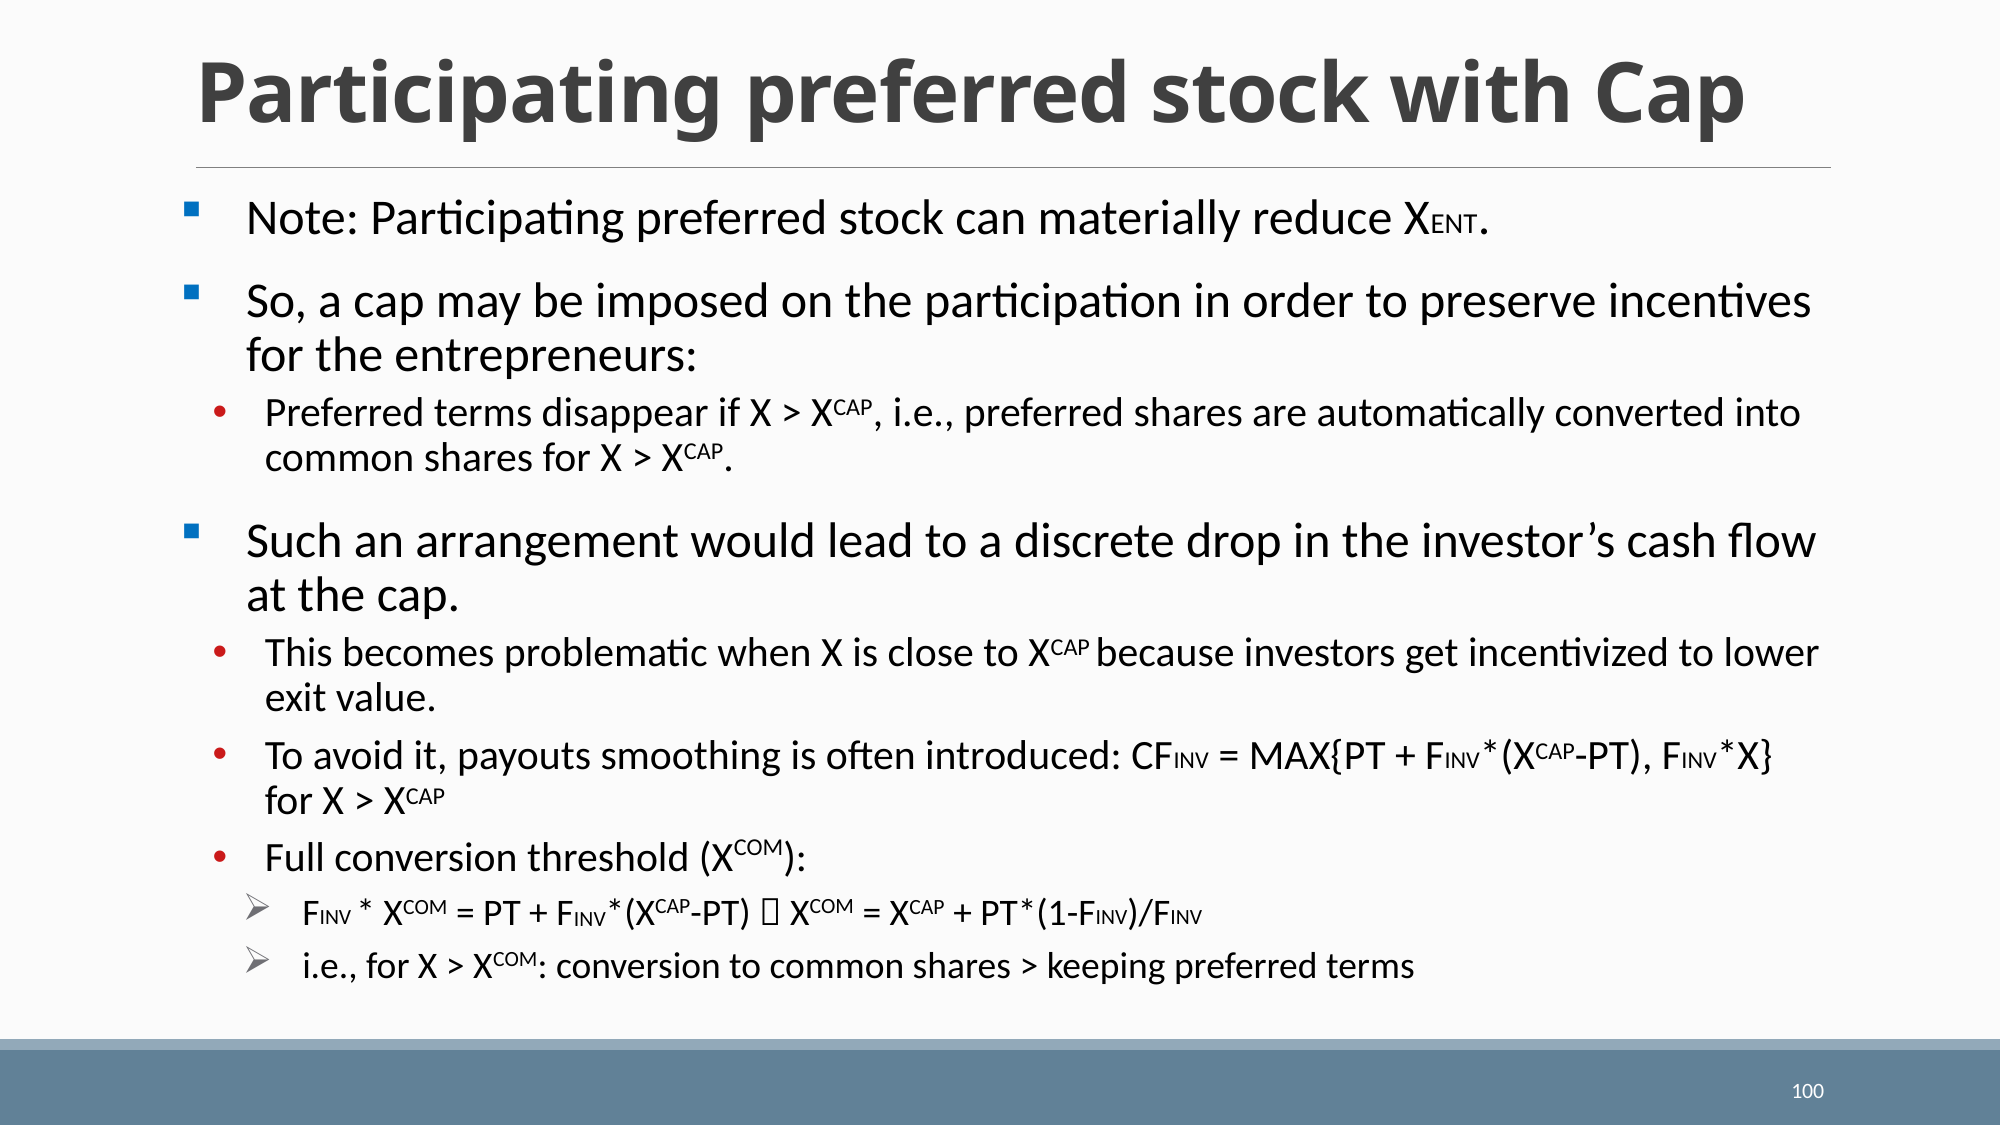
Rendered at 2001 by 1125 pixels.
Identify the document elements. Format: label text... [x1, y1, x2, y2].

list Note: Participating preferred stock can materially reduce XENT. So, a cap may be imposed on the participation in order to preserve incentives for the entrepreneurs: Preferred terms disappear if X > XCAP, i.e., preferred shares are automatically converted into common shares for X > XCAP. Such an arrangement would lead to a discrete drop in the investor’s cash flow at the cap. This becomes problematic when X is close to XCAP because investors get incentivized to lower exit value. To avoid it, payouts smoothing is often introduced: CFINV = MAX{PT + FINV*(XCAP-PT), FINV*X} for X > XCAP Full conversion threshold (XCOM): FINV * XCOM = PT + FINV*(XCAP-PT)  XCOM = XCAP + PT*(1-FINV)/FINV i.e., for X > XCOM: conversion to common shares > keeping preferred terms [179, 183, 1830, 1078]
title Participating preferred stock with Cap [180, 47, 1830, 153]
slide_number 100 [1624, 1059, 1840, 1120]
